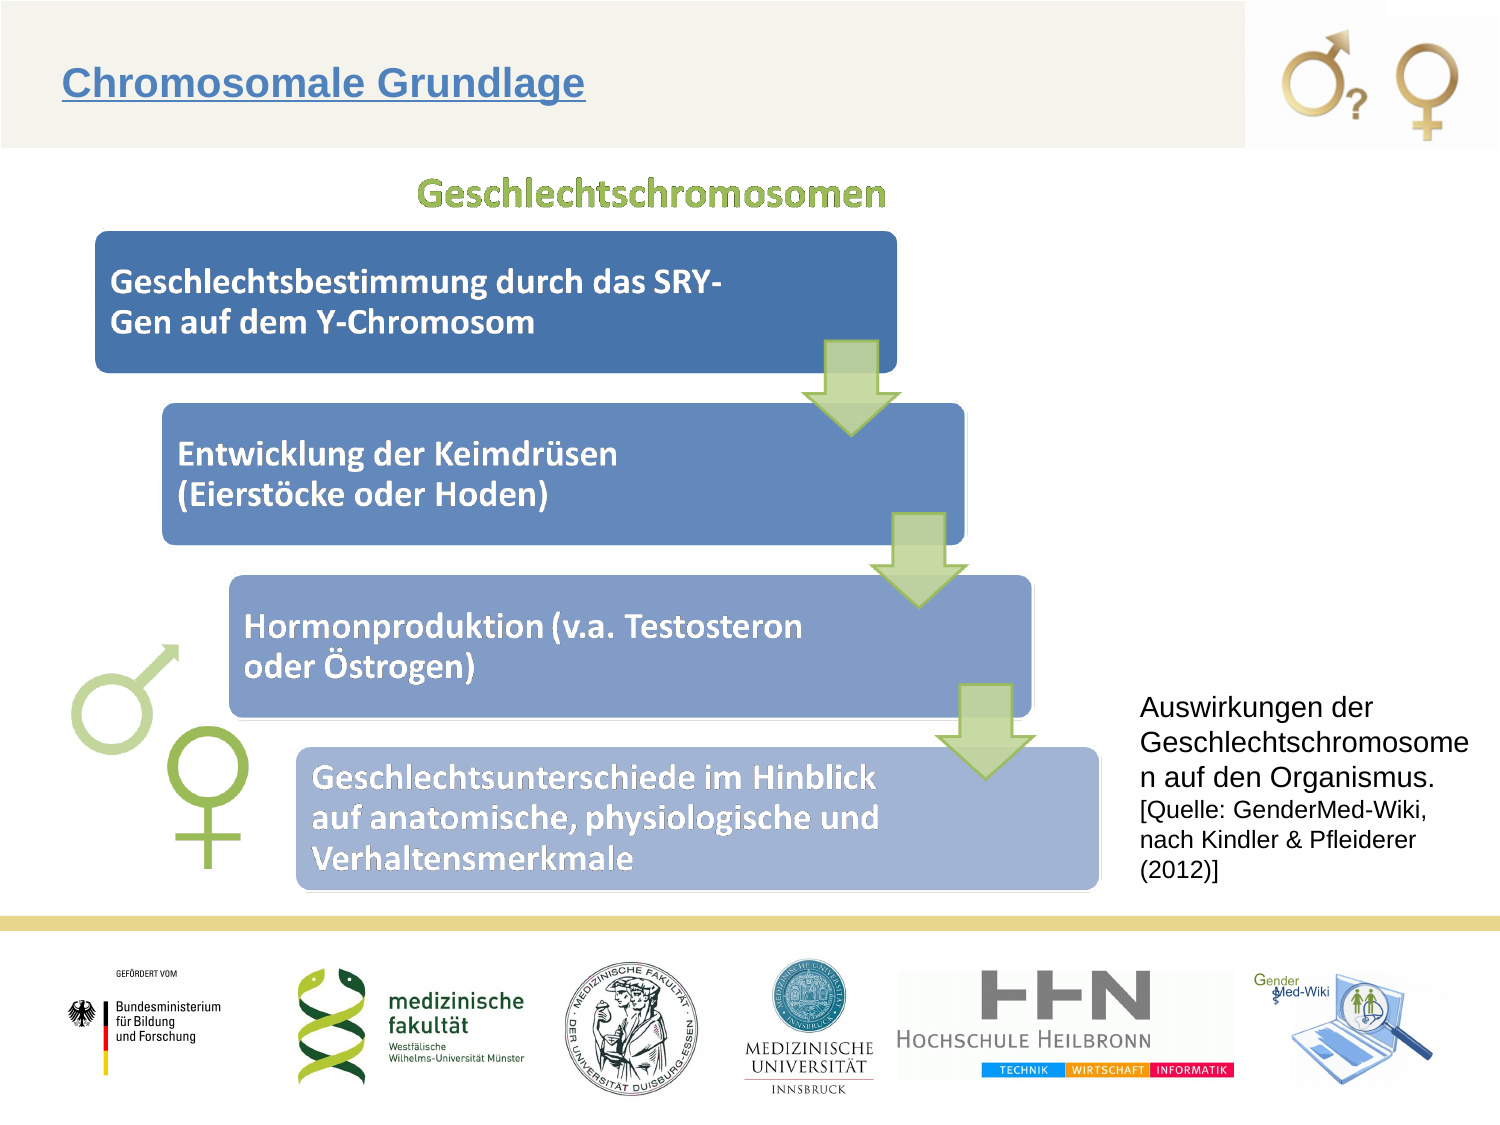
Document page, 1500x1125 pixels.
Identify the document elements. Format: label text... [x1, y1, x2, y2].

picture [1246, 965, 1453, 1087]
picture [47, 952, 255, 1100]
text_box Auswirkungen der Geschlechtschromosomen auf den Organismus. [Quelle: GenderMed-Wiki, nach Kindler & Pfleiderer (2012)] [1124, 680, 1500, 891]
picture [298, 952, 1234, 1100]
picture [1245, 0, 1500, 149]
text_box Chromosomale Grundlage [46, 23, 1055, 189]
picture [70, 152, 1102, 894]
